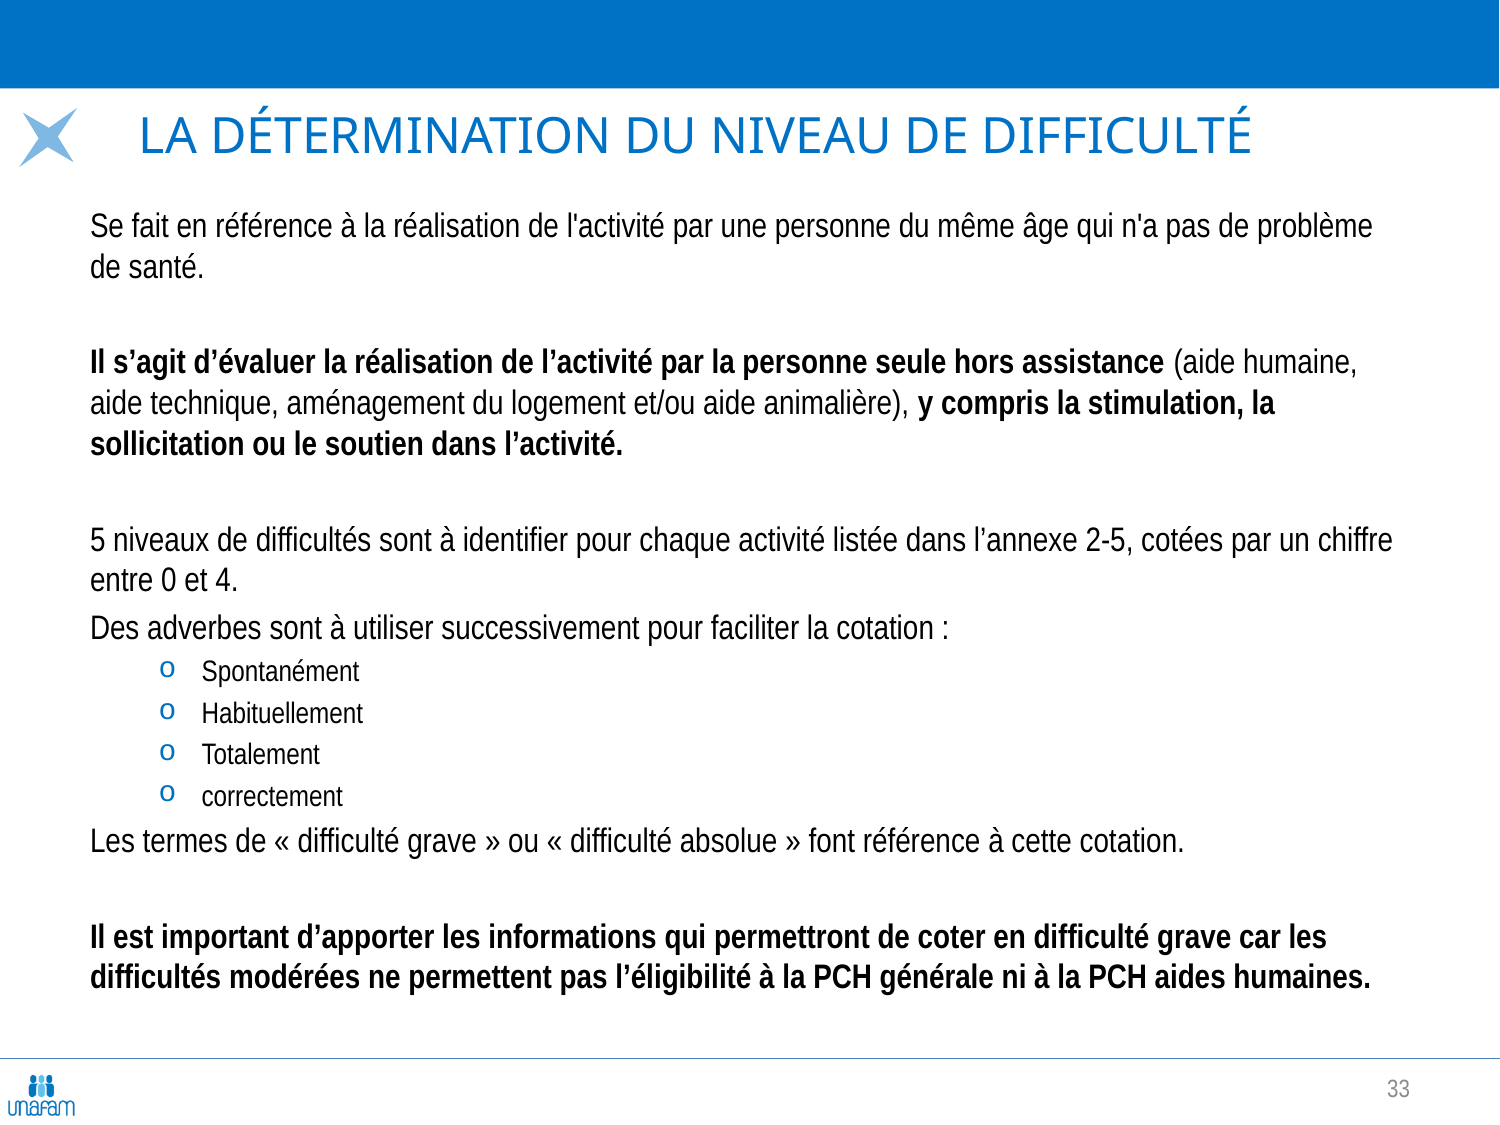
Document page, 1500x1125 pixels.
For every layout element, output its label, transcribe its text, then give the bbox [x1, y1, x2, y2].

picture [4, 1070, 79, 1118]
list Se fait en référence à la réalisation de l'activité par une personne du même âge qui n'a pas de problème de santé. Il s’agit d’évaluer la réalisation de l’activité par la personne seule hors assistance (aide humaine, aide technique, aménagement du logement et/ou aide animalière), y compris la stimulation, la sollicitation ou le soutien dans l’activité. 5 niveaux de difficultés sont à identifier pour chaque activité listée dans l’annexe 2-5, cotées par un chiffre entre 0 et 4. Des adverbes sont à utiliser successivement pour faciliter la cotation : Spontanément Habituellement Totalement correctement Les termes de « difficulté grave » ou « difficulté absolue » font référence à cette cotation. Il est important d’apporter les informations qui permettront de coter en difficulté grave car les difficultés modérées ne permettent pas l’éligibilité à la PCH générale ni à la PCH aides humaines. [75, 196, 1425, 1024]
title La Détermination du niveau de difficulté [123, 96, 1474, 228]
slide_number 33 [1074, 1057, 1425, 1118]
